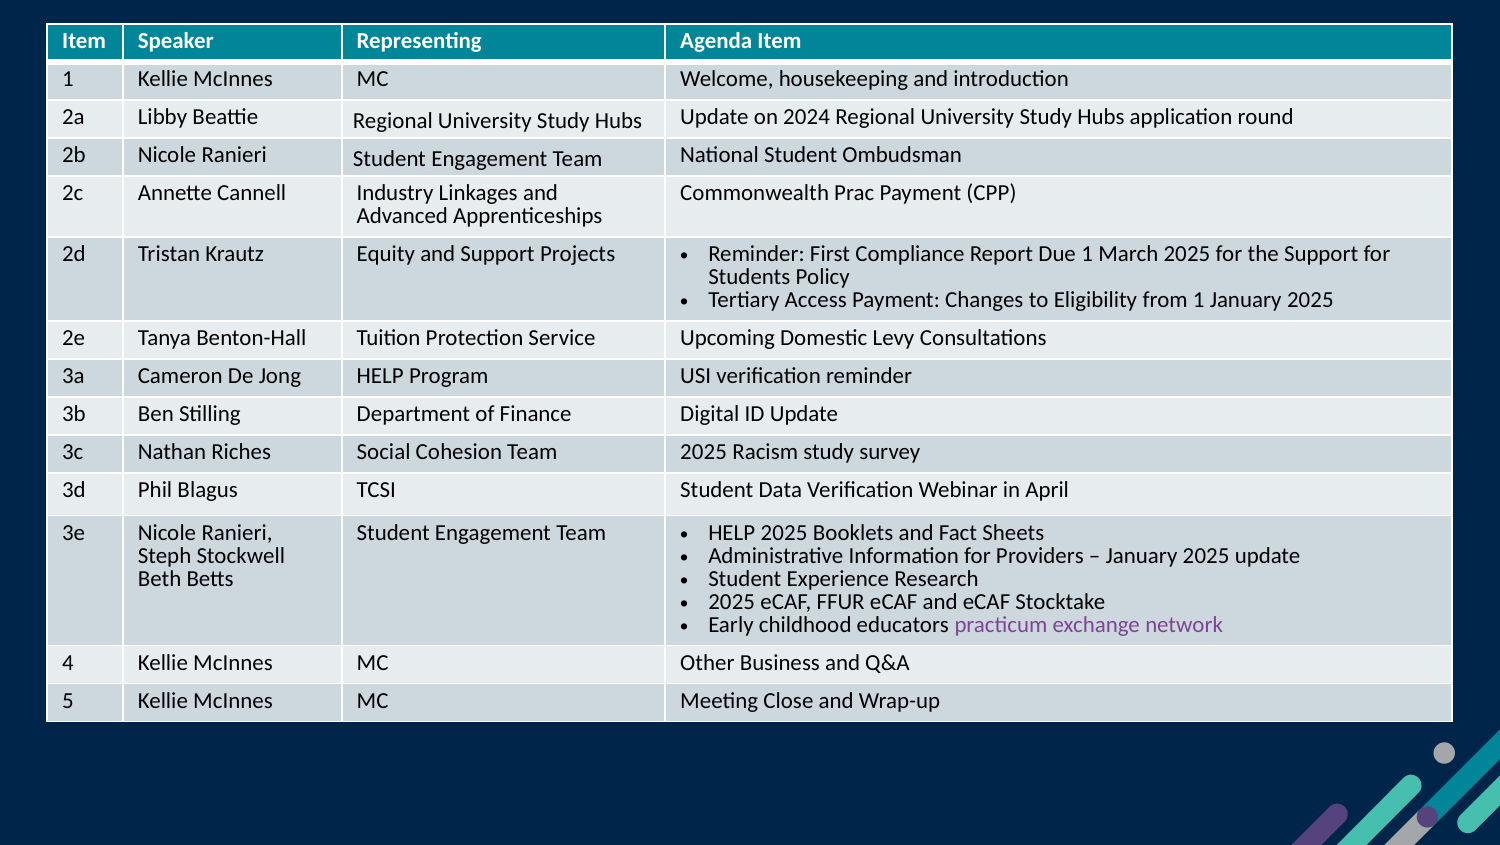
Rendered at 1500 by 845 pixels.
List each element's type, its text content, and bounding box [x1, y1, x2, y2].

table_cell 2025 Racism study survey [666, 436, 1451, 472]
table_cell Phil Blagus [124, 474, 341, 515]
table_cell Kellie McInnes [124, 646, 341, 683]
table_cell 3c [48, 436, 122, 472]
table_cell Commonwealth Prac Payment (CPP) [666, 177, 1451, 236]
table_cell Libby Beattie [124, 101, 341, 137]
table_cell Tristan Krautz [124, 238, 341, 320]
table_cell Kellie McInnes [124, 684, 341, 721]
table_cell 2c [48, 177, 122, 236]
table_cell 2d [48, 238, 122, 320]
table_cell Student Engagement Team [343, 139, 664, 175]
table_cell Welcome, housekeeping and introduction [666, 65, 1451, 99]
table_cell 2b [48, 139, 122, 175]
table_cell Nathan Riches [124, 436, 341, 472]
table_cell Meeting Close and Wrap-up [666, 684, 1451, 721]
table_cell 1 [48, 65, 122, 99]
table_cell Digital ID Update [666, 398, 1451, 434]
table_cell Reminder: First Compliance Report Due 1 March 2025 for the Support for Students Policy Tertiary Access Payment: Changes to Eligibility from 1 January 2025 [666, 238, 1451, 320]
table_cell Regional University Study Hubs [343, 101, 664, 137]
table_header Speaker [124, 25, 341, 59]
table_cell 4 [48, 646, 122, 683]
table_header Item [48, 25, 122, 59]
table_cell HELP Program [343, 360, 664, 396]
table_cell National Student Ombudsman [666, 139, 1451, 175]
table_cell Tanya Benton-Hall [124, 322, 341, 358]
table_cell Ben Stilling [124, 398, 341, 434]
table_cell HELP 2025 Booklets and Fact Sheets Administrative Information for Providers – January 2025 update Student Experience Research 2025 eCAF, FFUR eCAF and eCAF Stocktake Early childhood educators practicum exchange network [666, 516, 1451, 645]
table_cell Equity and Support Projects [343, 238, 664, 320]
table_cell Department of Finance [343, 398, 664, 434]
table_cell USI verification reminder [666, 360, 1451, 396]
table_cell Upcoming Domestic Levy Consultations [666, 322, 1451, 358]
picture [0, 0, 1500, 845]
table_cell Update on 2024 Regional University Study Hubs application round [666, 101, 1451, 137]
table_cell TCSI [343, 474, 664, 515]
table_cell Industry Linkages and Advanced Apprenticeships [343, 177, 664, 236]
table_cell Kellie McInnes [124, 65, 341, 99]
table_cell MC [343, 646, 664, 683]
table_cell 3e [48, 516, 122, 645]
table_cell Student Engagement Team [343, 516, 664, 645]
table_cell 5 [48, 684, 122, 721]
table_cell 3d [48, 474, 122, 515]
table_cell MC [343, 65, 664, 99]
table_cell Other Business and Q&A [666, 646, 1451, 683]
table_cell Student Data Verification Webinar in April [666, 474, 1451, 515]
table_cell Tuition Protection Service [343, 322, 664, 358]
table_cell Nicole Ranieri [124, 139, 341, 175]
table_cell MC [343, 684, 664, 721]
table_cell 2e [48, 322, 122, 358]
table_cell 3a [48, 360, 122, 396]
table_cell Annette Cannell [124, 177, 341, 236]
table_header Representing [343, 25, 664, 59]
table_header Agenda Item [666, 25, 1451, 59]
table_cell 3b [48, 398, 122, 434]
table_cell Social Cohesion Team [343, 436, 664, 472]
table_cell Nicole Ranieri, Steph Stockwell Beth Betts [124, 516, 341, 645]
table_cell Cameron De Jong [124, 360, 341, 396]
table_cell 2a [48, 101, 122, 137]
